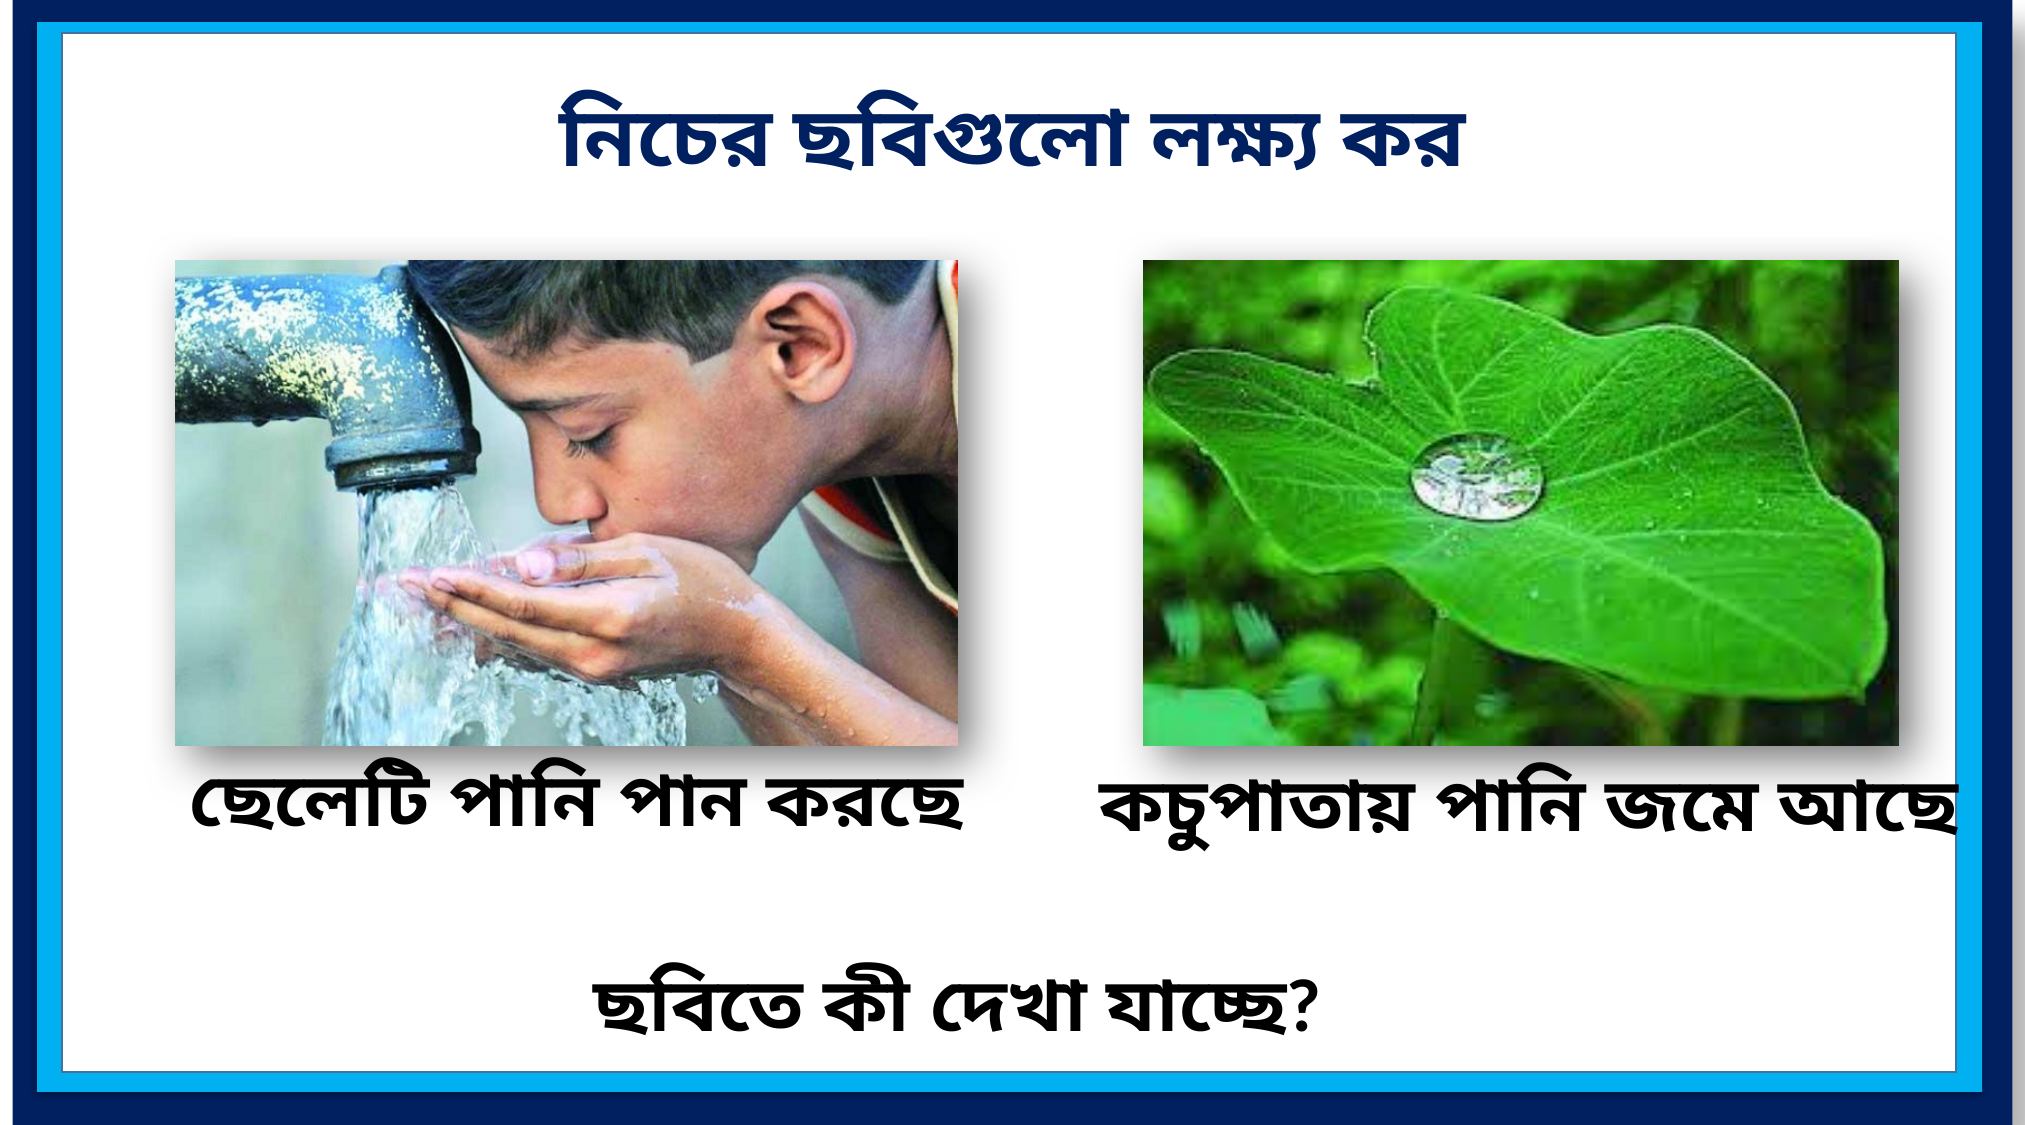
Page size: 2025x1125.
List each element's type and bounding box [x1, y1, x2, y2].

picture [175, 260, 958, 746]
text_box [12, 0, 2013, 1125]
picture [1143, 260, 1899, 746]
